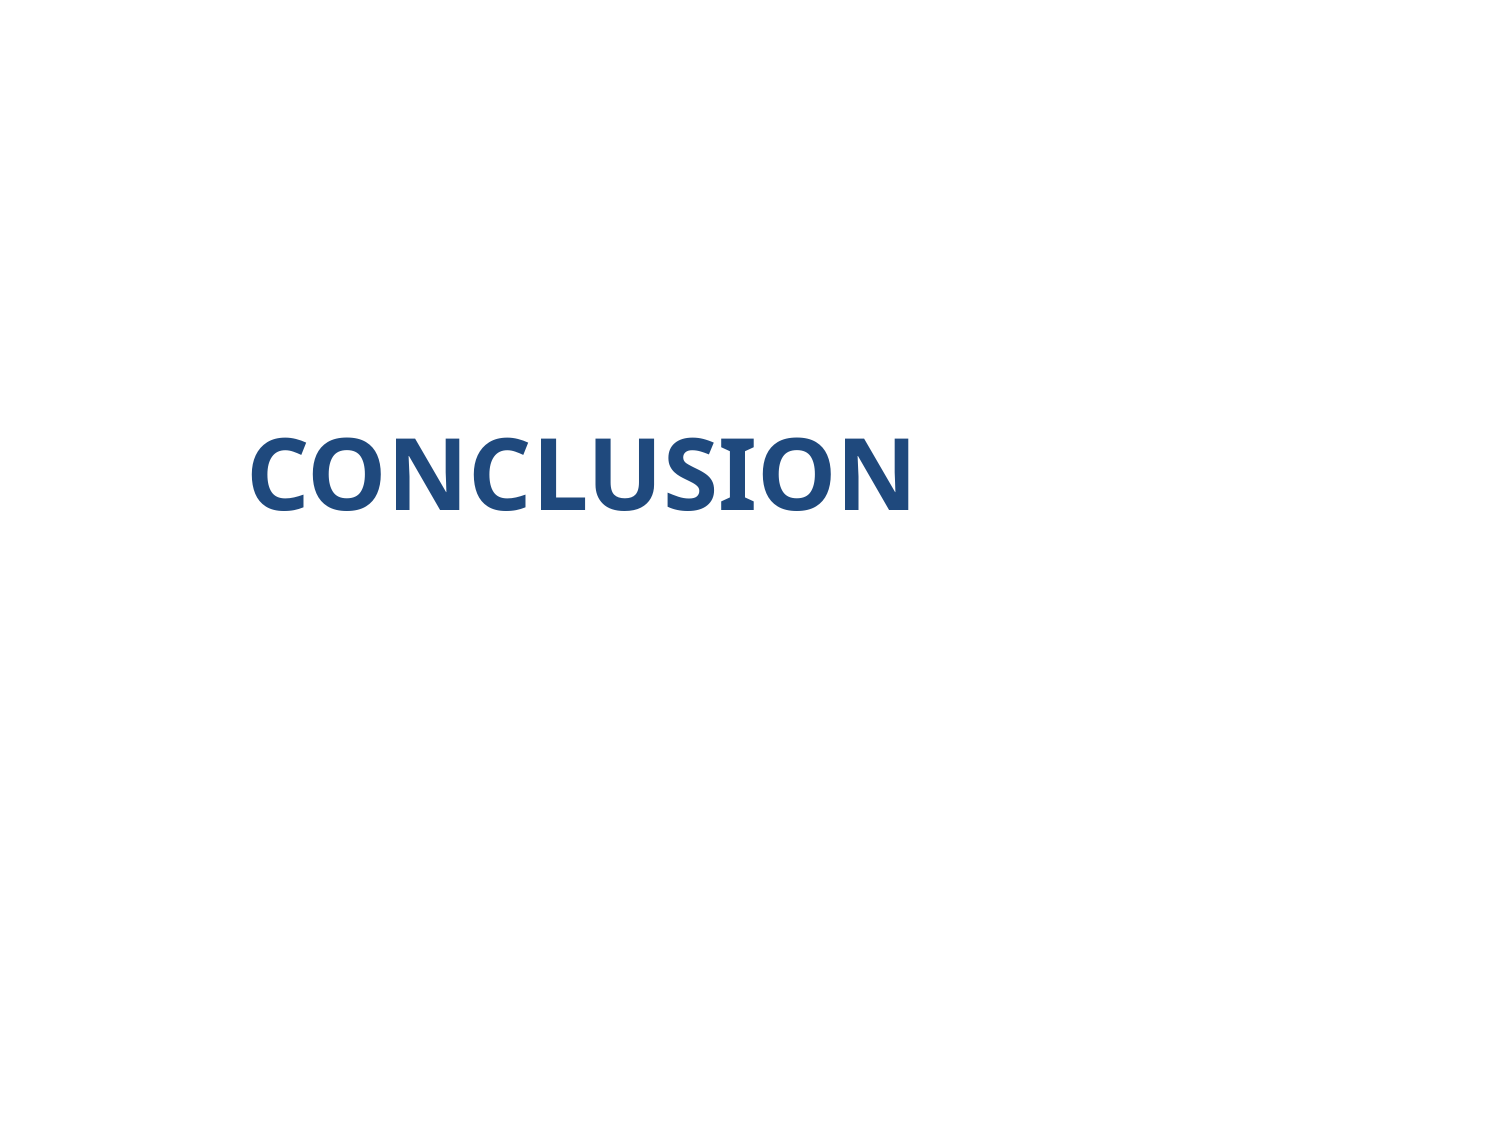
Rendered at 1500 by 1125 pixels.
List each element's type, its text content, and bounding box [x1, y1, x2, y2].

list CONCLUSION [75, 262, 1425, 1005]
